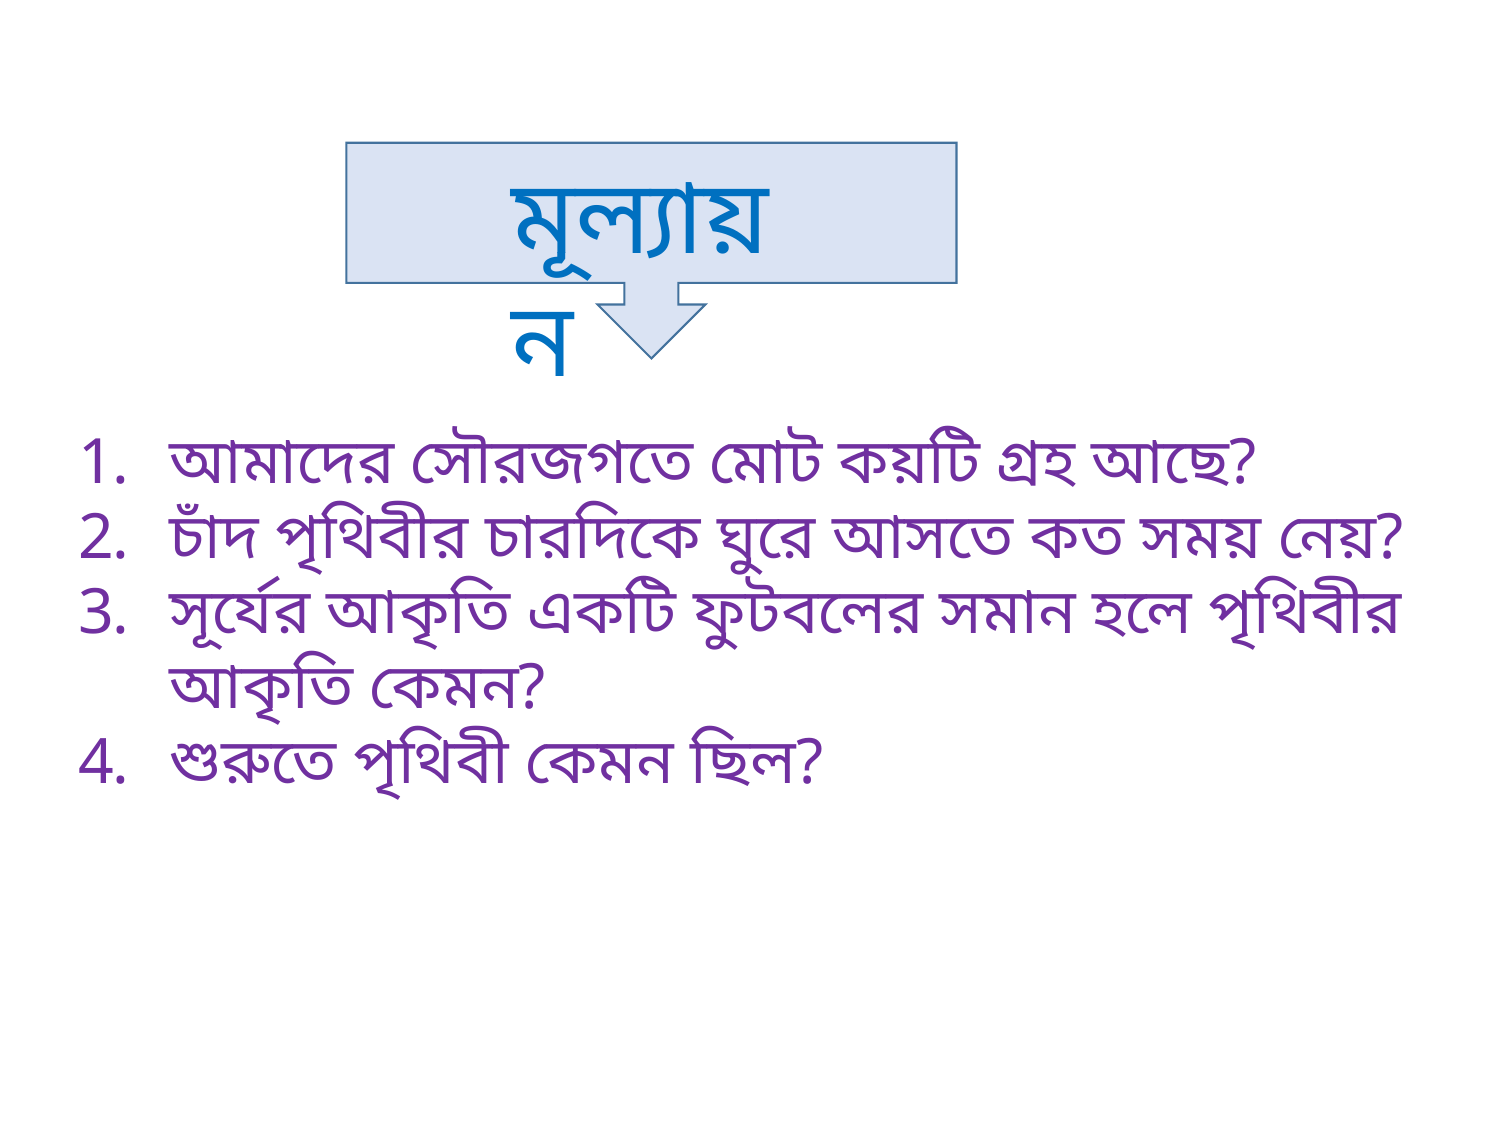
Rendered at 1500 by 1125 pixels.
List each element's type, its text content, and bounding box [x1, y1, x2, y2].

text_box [346, 142, 957, 359]
text_box আমাদের সৌরজগতে মোট কয়টি গ্রহ আছে? চাঁদ পৃথিবীর চারদিকে ঘুরে আসতে কত সময় নেয়? সূর্যের আকৃতি একটি ফুটবলের সমান হলে পৃথিবীর আকৃতি কেমন? শুরুতে পৃথিবী কেমন ছিল? [63, 413, 1471, 804]
